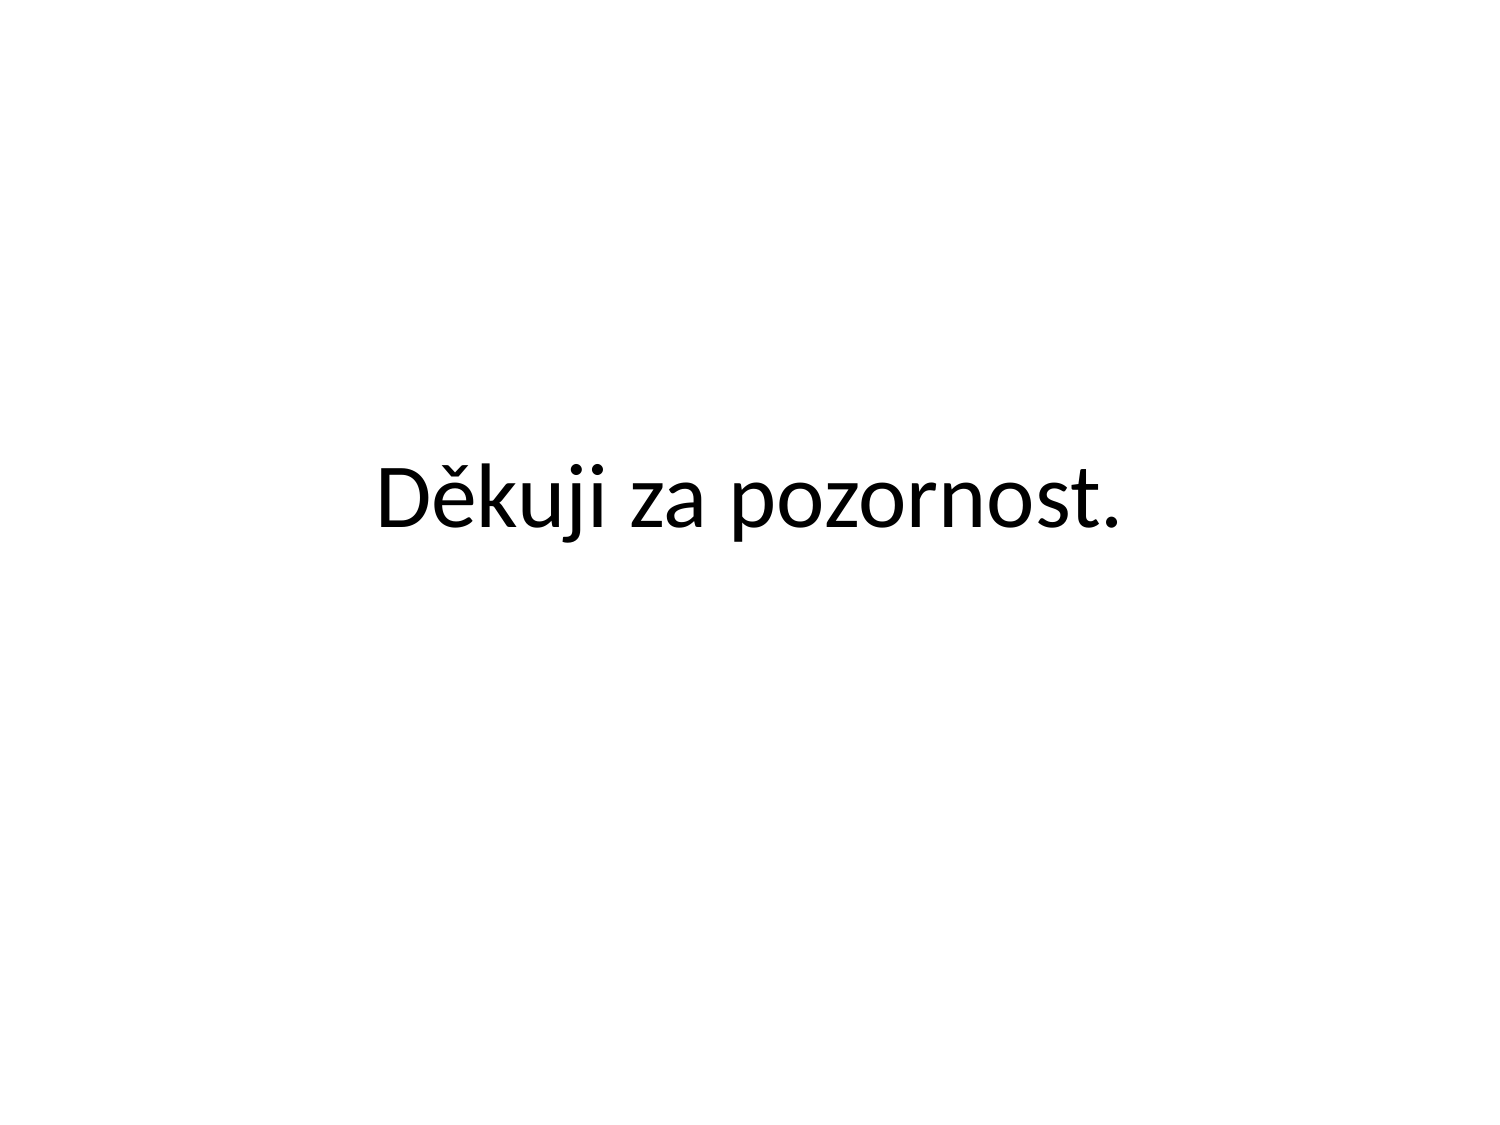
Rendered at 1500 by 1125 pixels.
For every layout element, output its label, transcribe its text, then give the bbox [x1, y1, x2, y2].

title Děkuji za pozornost. [75, 397, 1425, 585]
